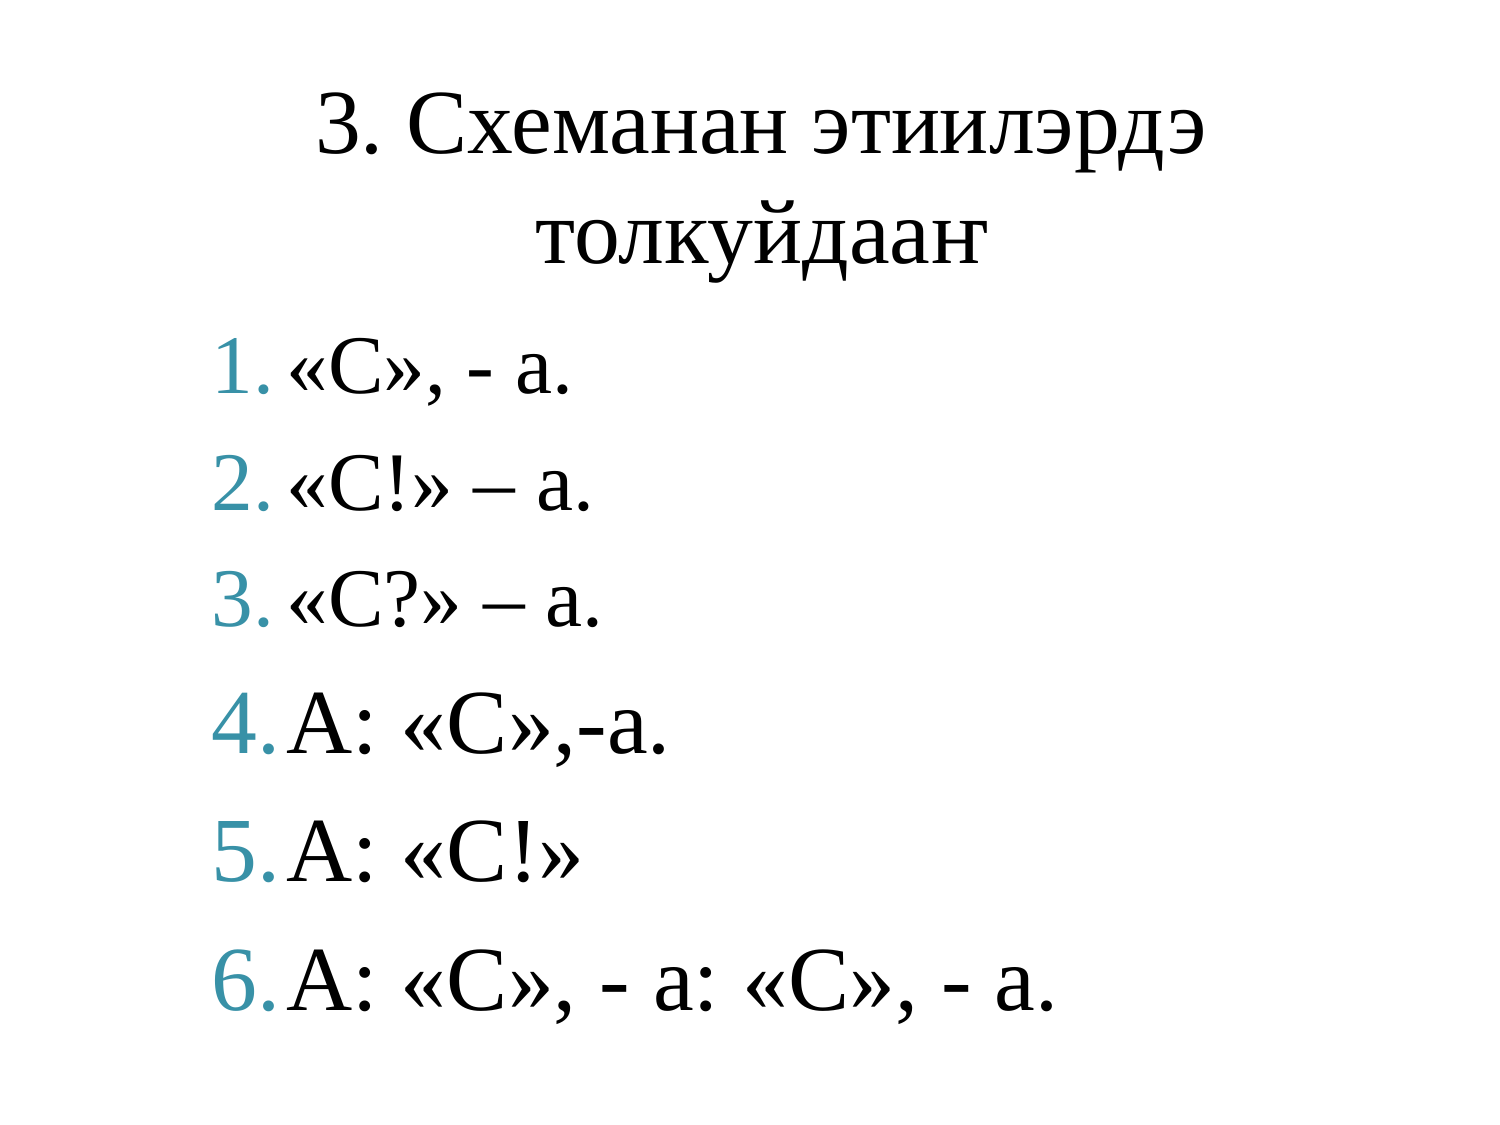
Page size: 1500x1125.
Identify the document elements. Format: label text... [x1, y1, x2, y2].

text_box 3. Схеманан этиилэрдэ толкуйдааҥ [230, 54, 1294, 290]
list «С», - а. «С!» – а. «С?» – а. А: «С»,-а. А: «С!» А: «С», - а: «С», - а. [183, 302, 1413, 1091]
